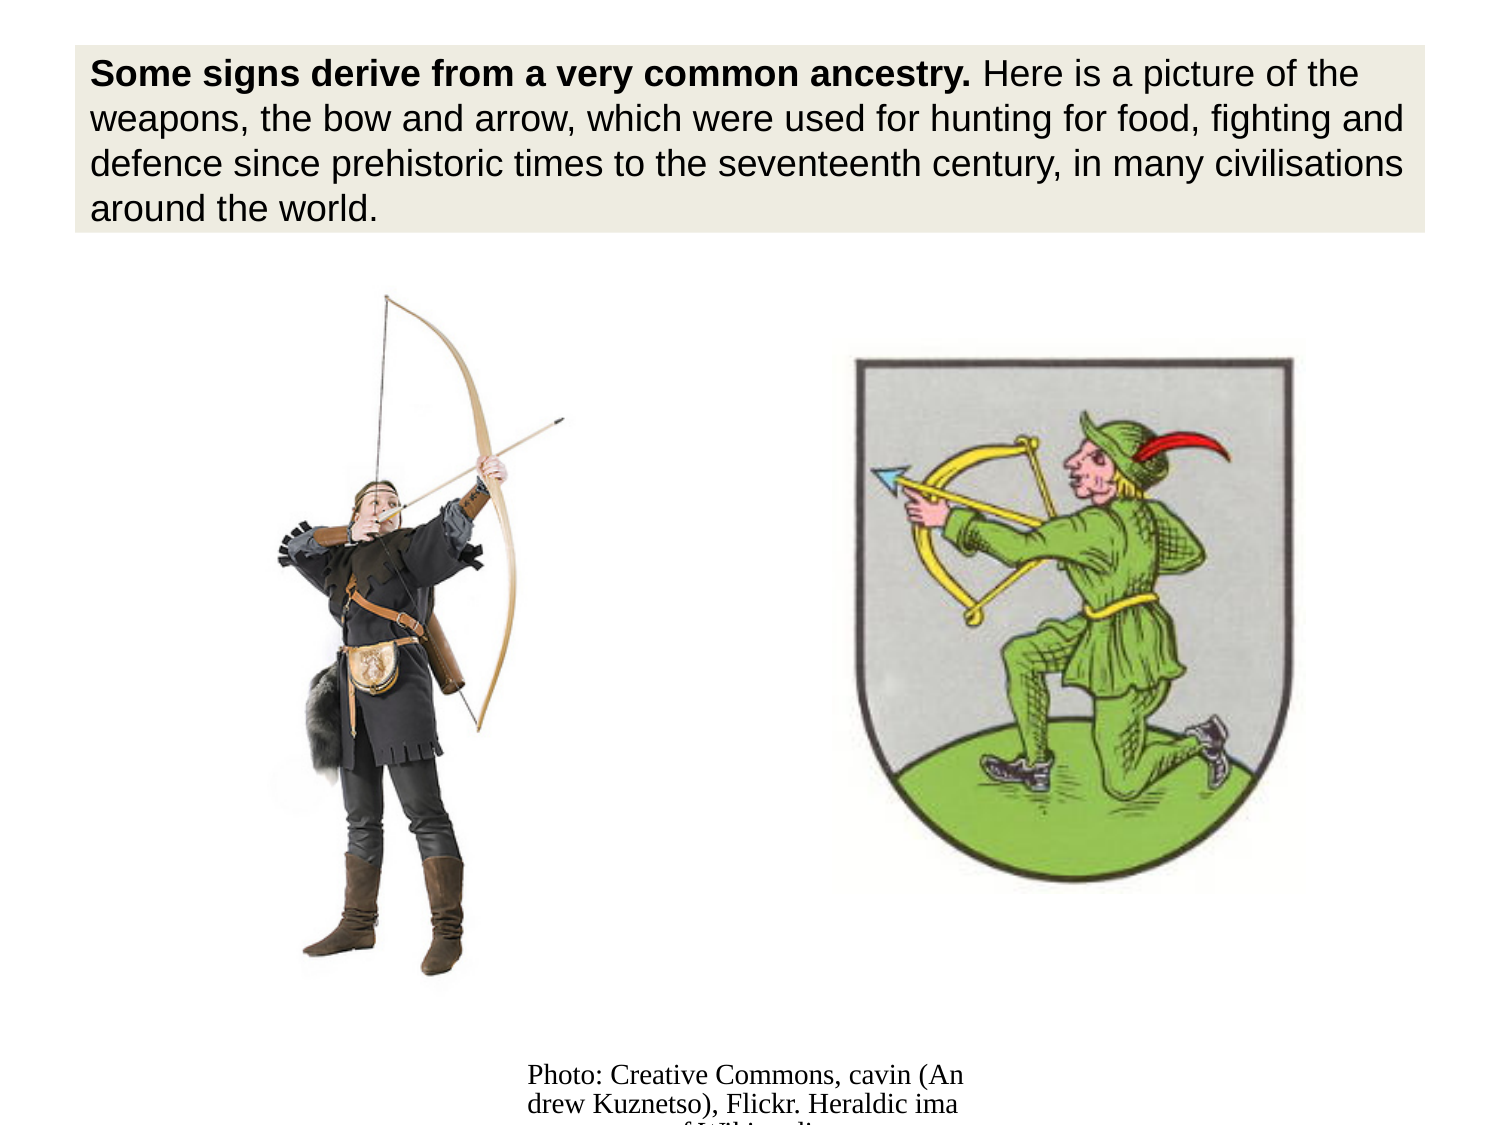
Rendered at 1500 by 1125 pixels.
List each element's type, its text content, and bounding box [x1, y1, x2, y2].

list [158, 262, 654, 1006]
title Some signs derive from a very common ancestry. Here is a picture of the weapons, the bow and arrow, which were used for hunting for food, fighting and defence since prehistoric times to the seventeenth century, in many civilisations around the world. [75, 45, 1425, 233]
footer Photo: Creative Commons, cavin (Andrew Kuznetso), Flickr. Heraldic image courtesy of Wikimedia [512, 1042, 988, 1103]
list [832, 337, 1306, 894]
